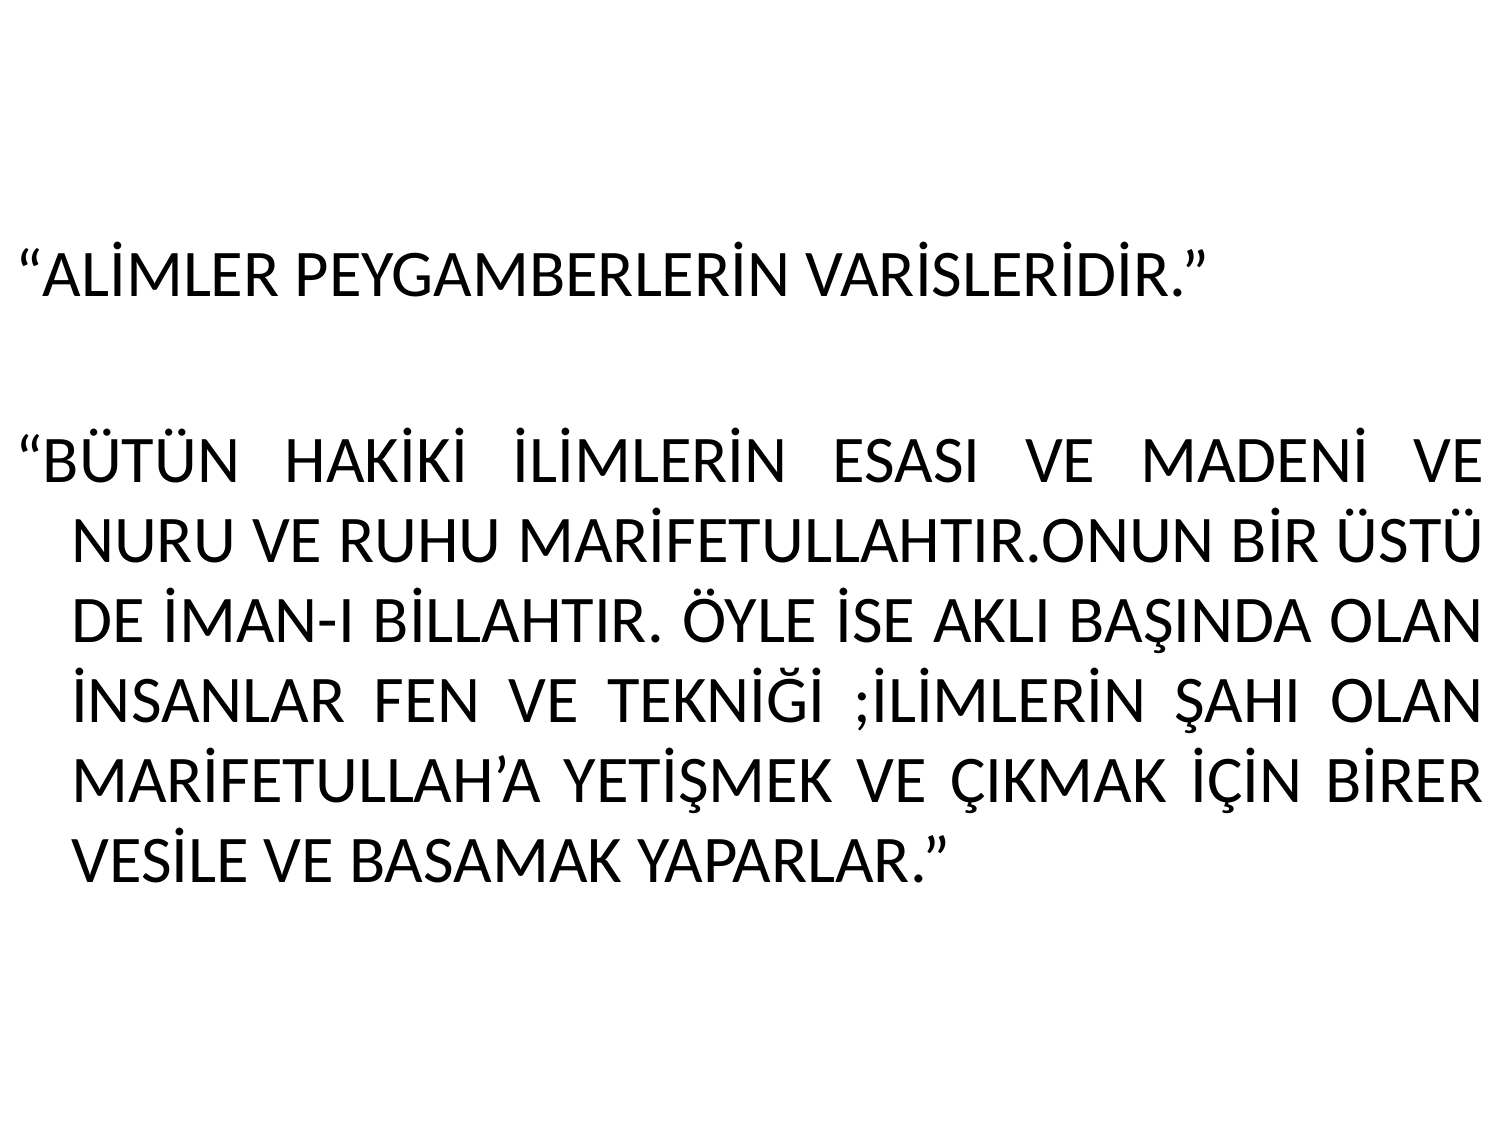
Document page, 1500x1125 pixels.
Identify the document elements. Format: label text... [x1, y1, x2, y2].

list “ALİMLER PEYGAMBERLERİN VARİSLERİDİR.” “BÜTÜN HAKİKİ İLİMLERİN ESASI VE MADENİ VE NURU VE RUHU MARİFETULLAHTIR.ONUN BİR ÜSTÜ DE İMAN-I BİLLAHTIR. ÖYLE İSE AKLI BAŞINDA OLAN İNSANLAR FEN VE TEKNİĞİ ;İLİMLERİN ŞAHI OLAN MARİFETULLAH’A YETİŞMEK VE ÇIKMAK İÇİN BİRER VESİLE VE BASAMAK YAPARLAR.” [0, 0, 1500, 1125]
